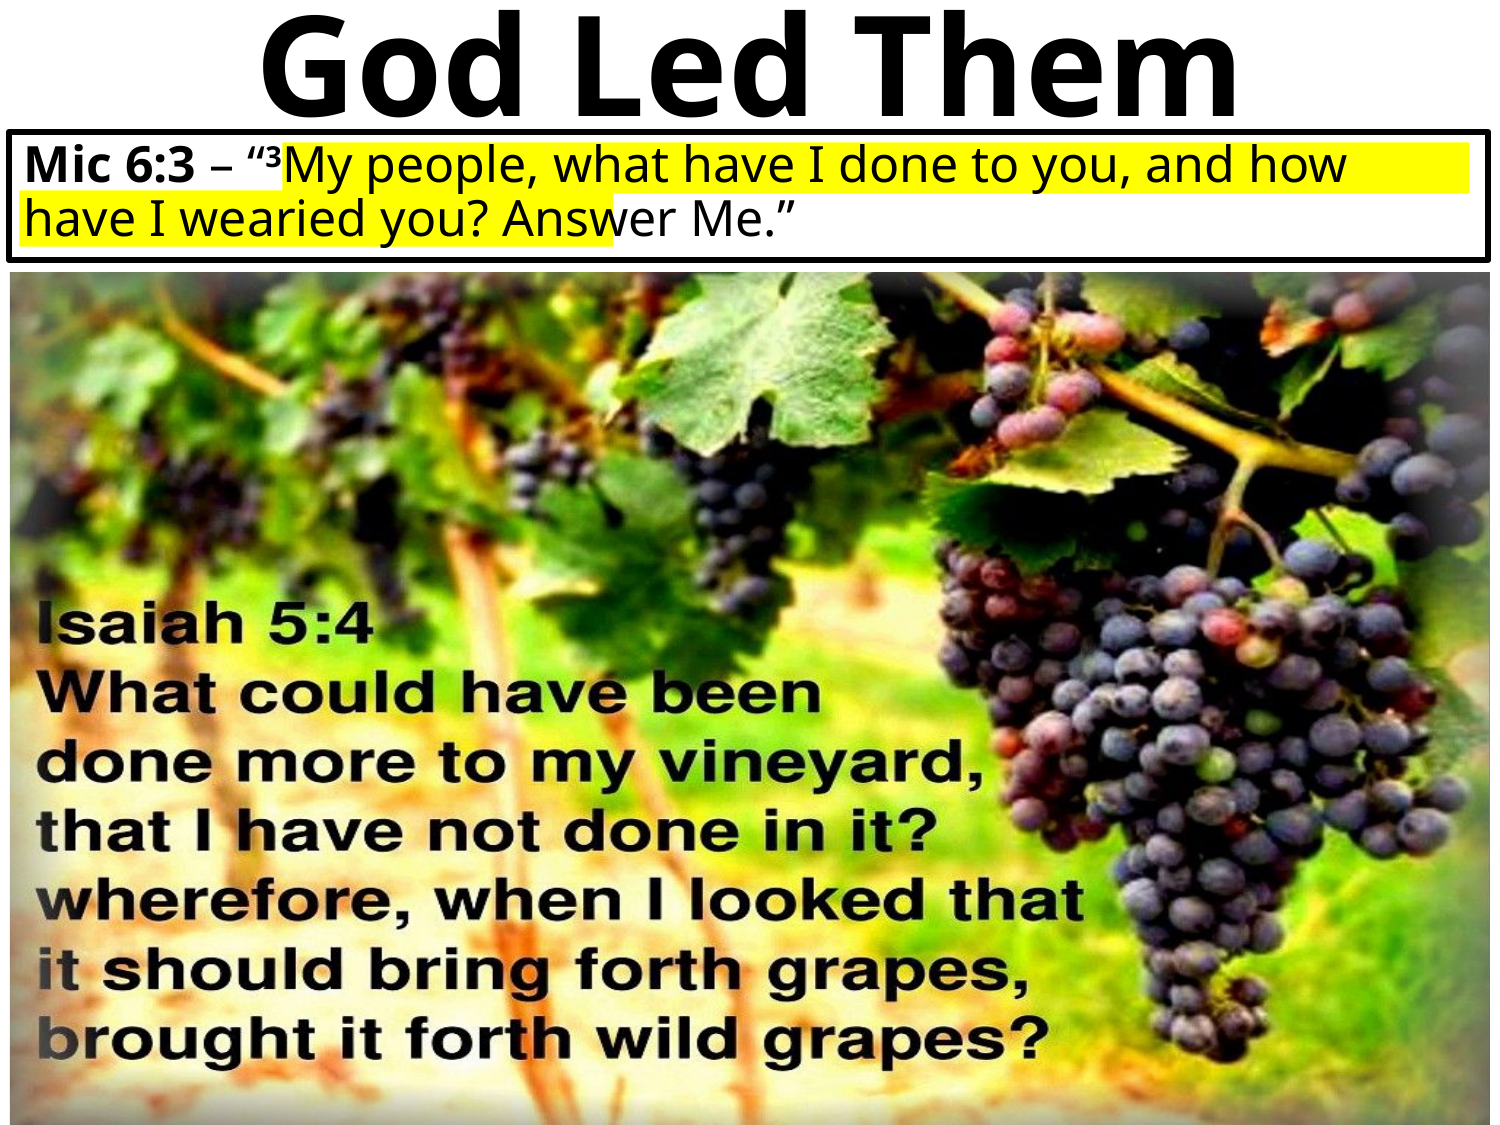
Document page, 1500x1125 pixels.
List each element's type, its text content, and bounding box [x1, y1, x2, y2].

picture [9, 272, 1490, 1125]
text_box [19, 142, 1470, 247]
title God Led Them [0, 0, 1500, 143]
list Mic 6:3 – “3My people, what have I done to you, and how have I wearied you? Answer Me.” [9, 143, 1489, 261]
